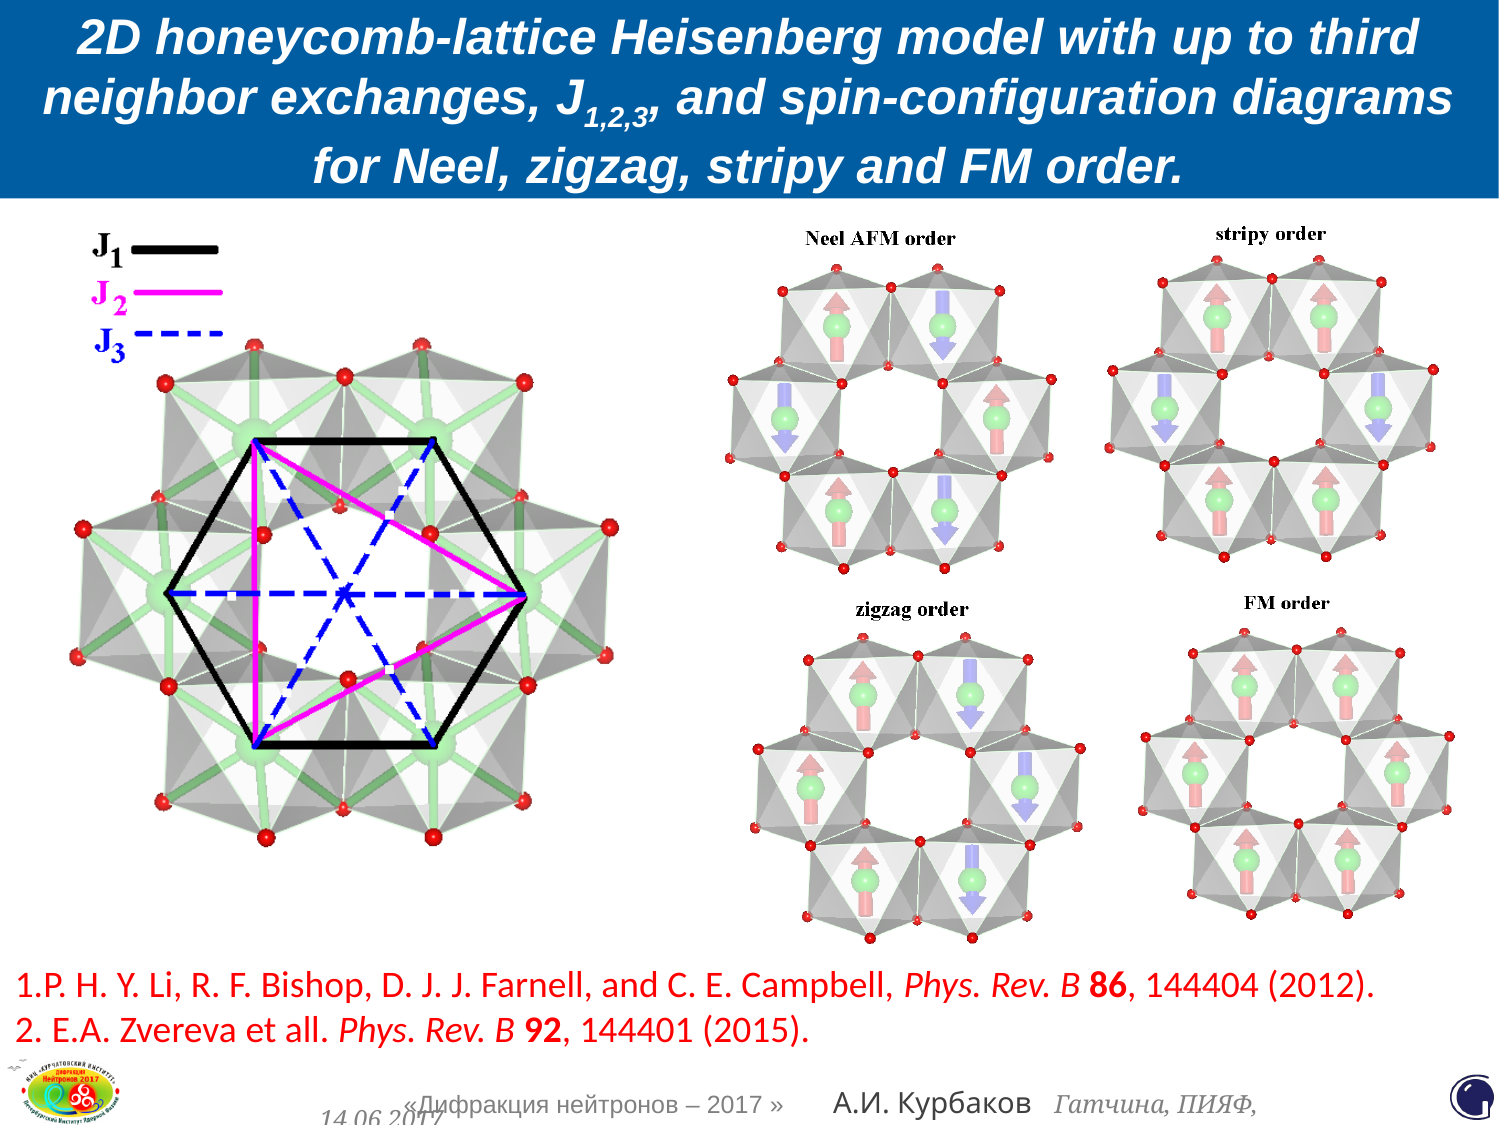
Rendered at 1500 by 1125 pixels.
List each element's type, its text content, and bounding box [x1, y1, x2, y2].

picture [1092, 219, 1448, 572]
picture [726, 597, 1104, 950]
picture [0, 231, 661, 865]
picture [702, 219, 1078, 589]
text_box «Дифракция нейтронов – 2017 » А.И. Курбаков Гатчина, ПИЯФ, 14.06.2017 [304, 1092, 1398, 1125]
picture [1127, 585, 1462, 927]
text_box 1.P. H. Y. Li, R. F. Bishop, D. J. J. Farnell, and C. E. Campbell, Phys. Rev. B 86, 144404 (2012). 2. E.A. Zvereva et all. Phys. Rev. B 92, 144401 (2015). [0, 952, 1500, 1057]
picture [1441, 1068, 1500, 1124]
picture [0, 1053, 146, 1125]
text_box 2D honeycomb-lattice Heisenberg model with up to third neighbor exchanges, J1,2,3, and spin-configuration diagrams for Neel, zigzag, stripy and FM order. [0, 0, 1499, 199]
